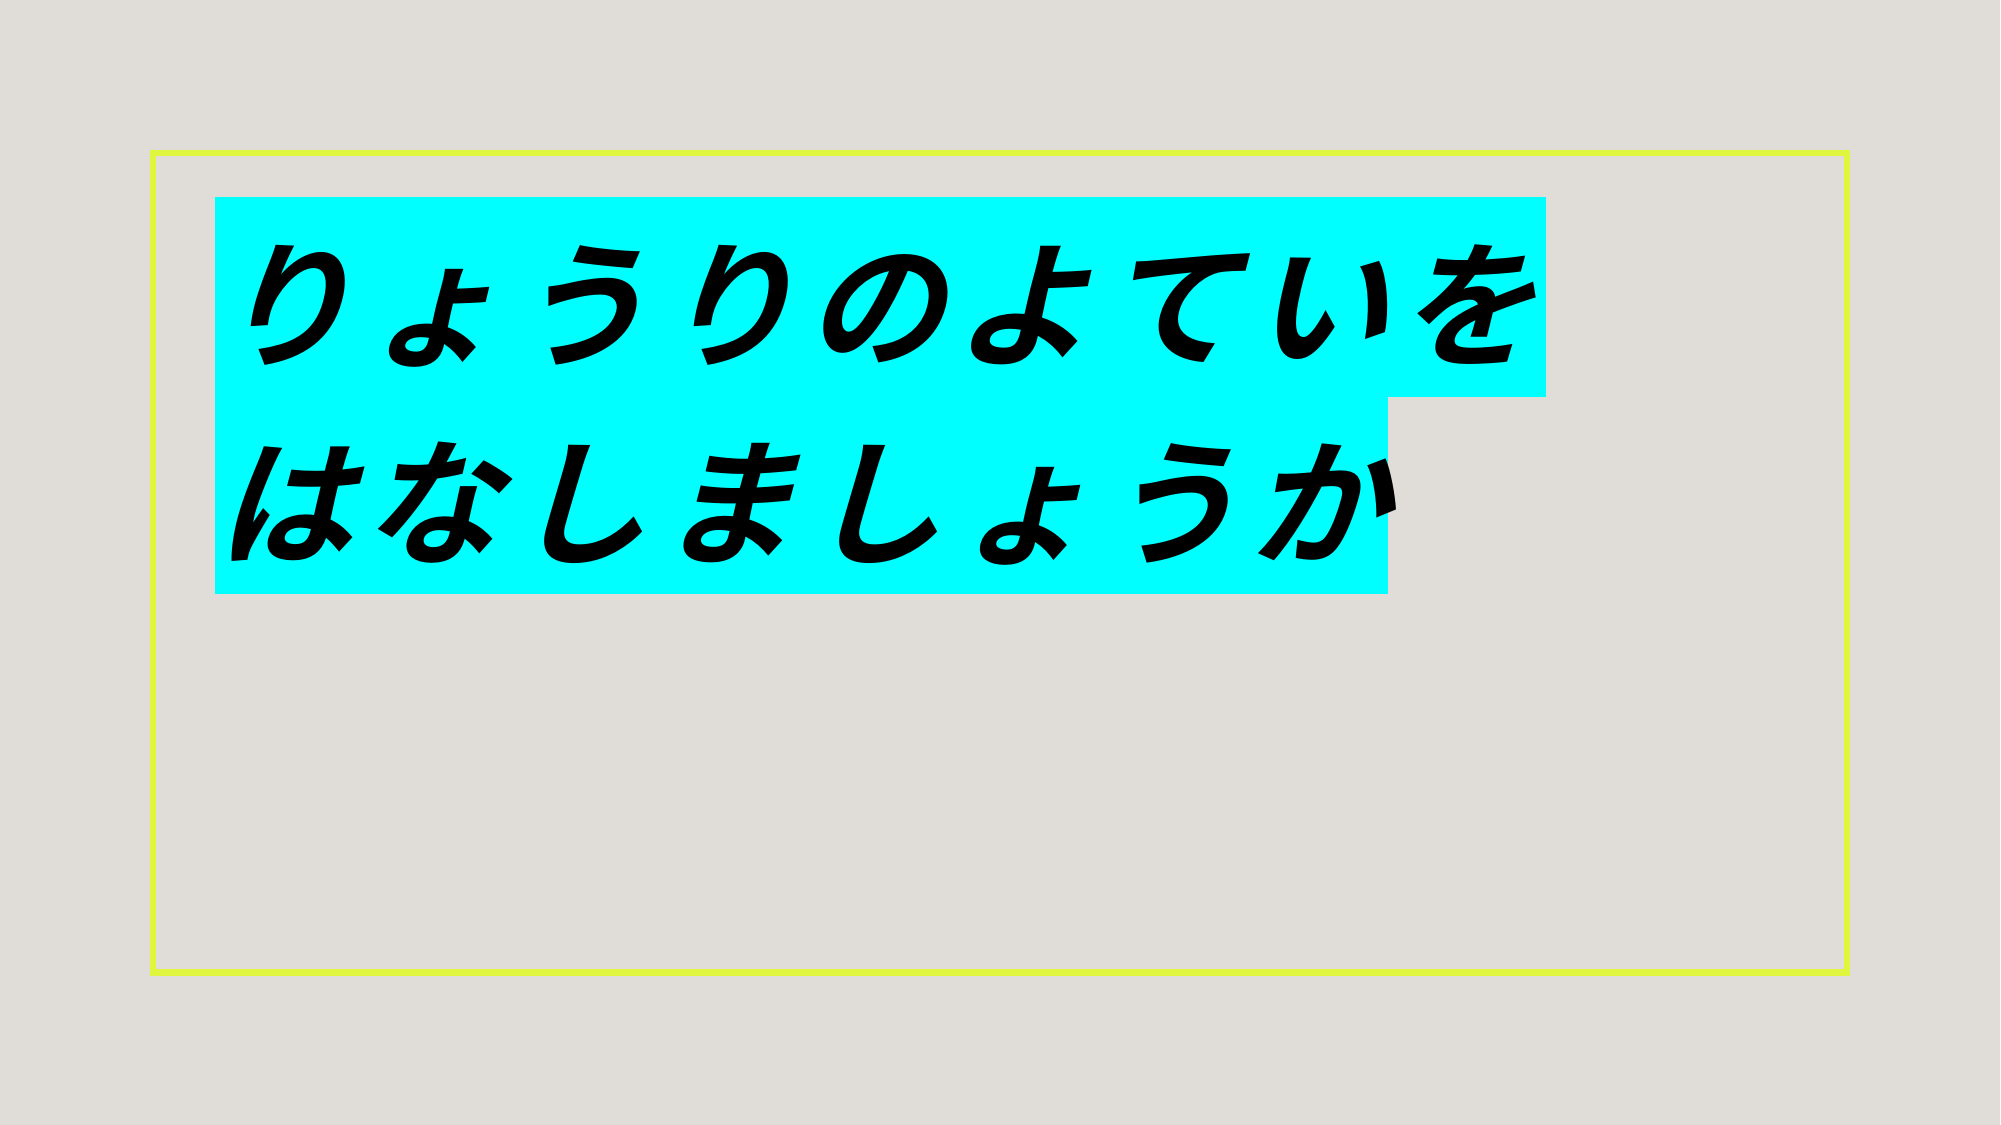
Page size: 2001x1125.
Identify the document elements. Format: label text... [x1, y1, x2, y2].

title りょうりのよていをはなしましょうか [200, 178, 1595, 806]
